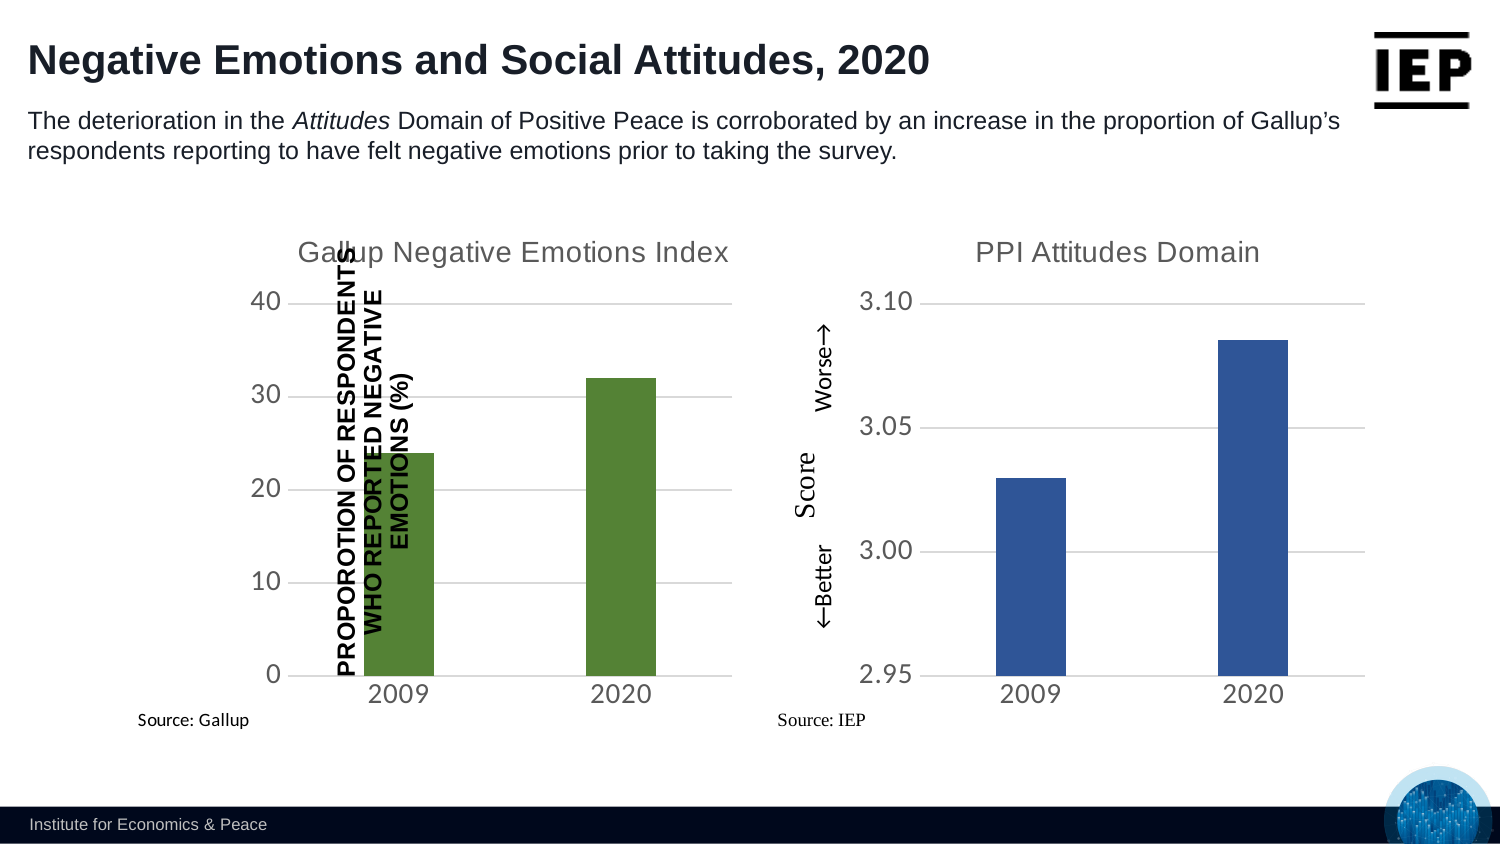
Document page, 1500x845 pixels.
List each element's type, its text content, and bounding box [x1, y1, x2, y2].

picture [1373, 32, 1473, 109]
text_box Negative Emotions and Social Attitudes, 2020 [27, 27, 1038, 91]
picture [1377, 760, 1500, 844]
text_box The deterioration in the Attitudes Domain of Positive Peace is corroborated by an increase in the proportion of Gallup’s respondents reporting to have felt negative emotions prior to taking the survey. [27, 104, 1388, 165]
chart [123, 214, 1388, 744]
